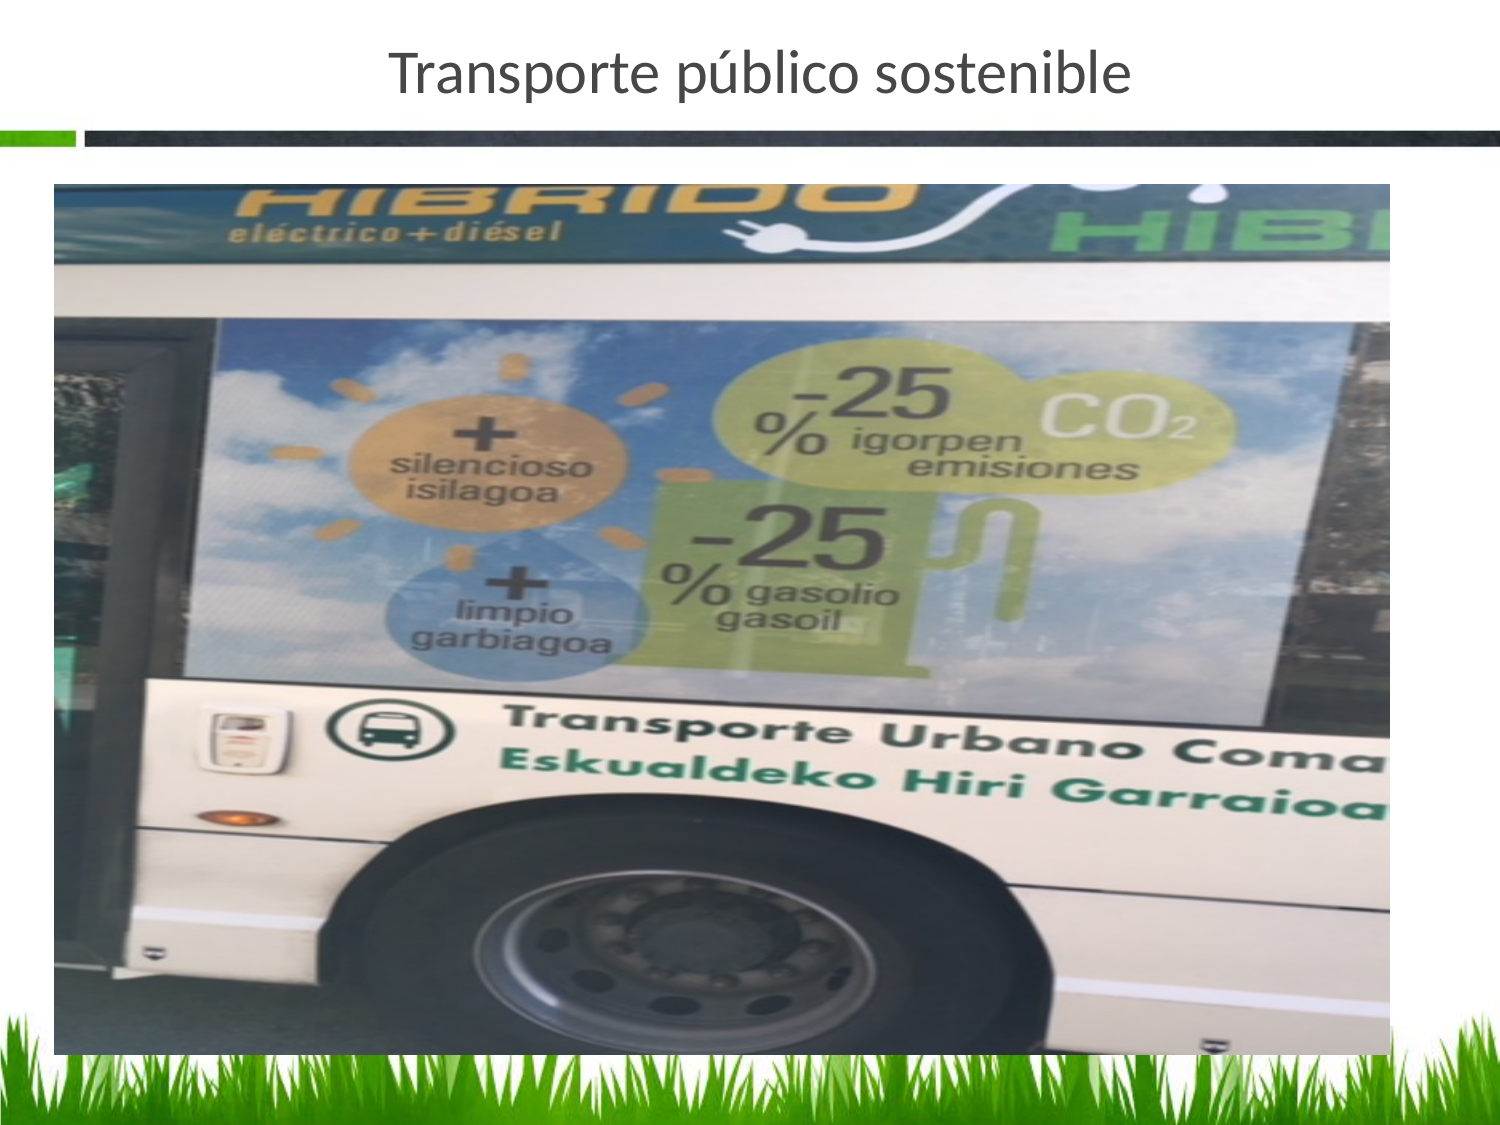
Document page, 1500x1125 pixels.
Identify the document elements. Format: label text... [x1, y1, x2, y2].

title Transporte público sostenible [71, 12, 1450, 125]
picture [0, 0, 1500, 1125]
